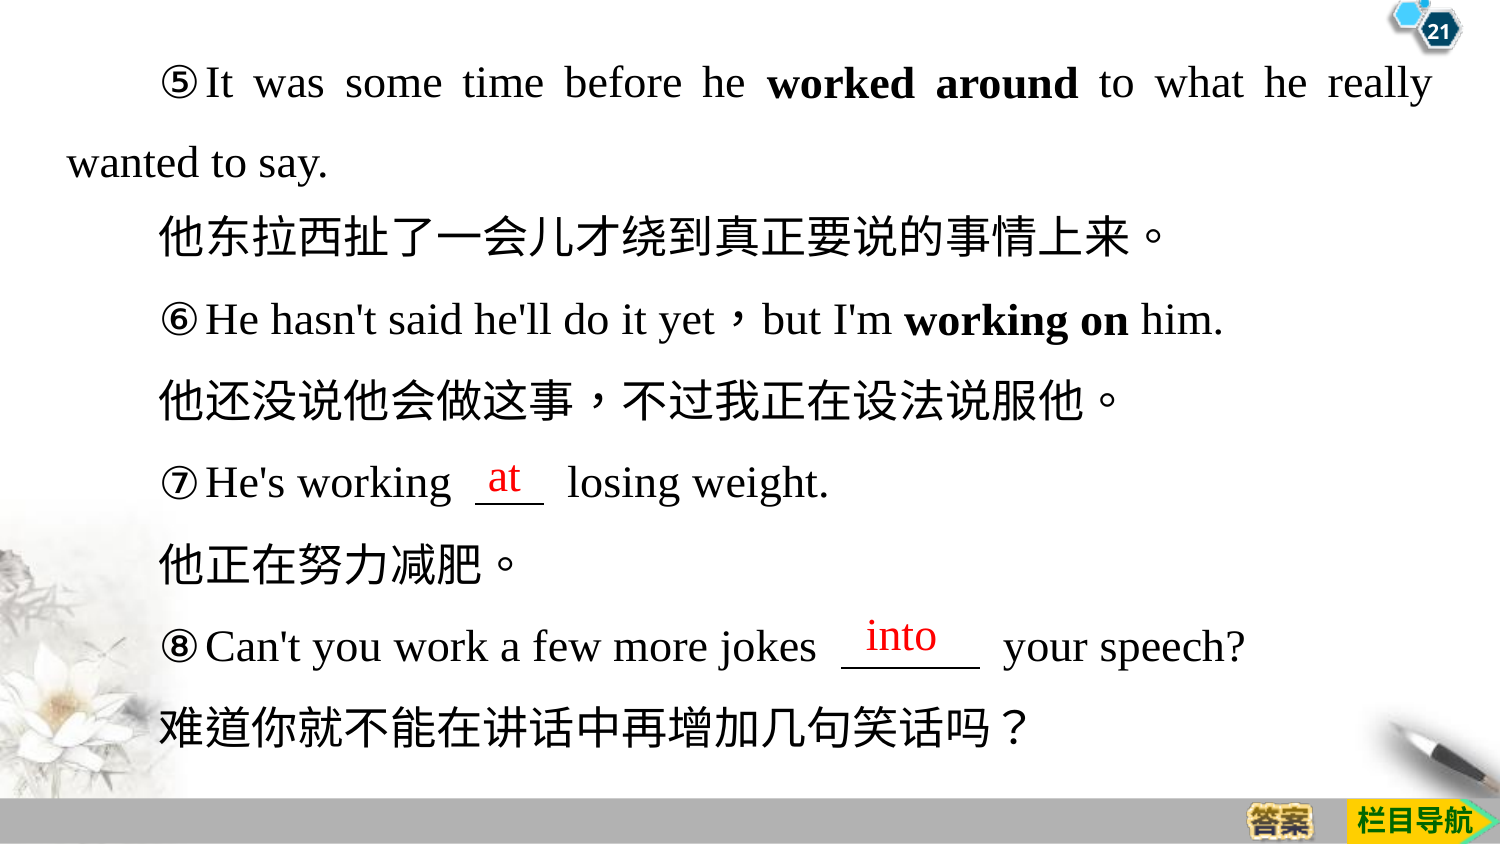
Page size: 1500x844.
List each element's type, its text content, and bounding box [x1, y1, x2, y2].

slide_number 21 [1378, 12, 1500, 71]
picture [0, 0, 1500, 798]
picture [1347, 799, 1500, 844]
picture [1244, 801, 1316, 844]
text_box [66, 53, 1433, 782]
